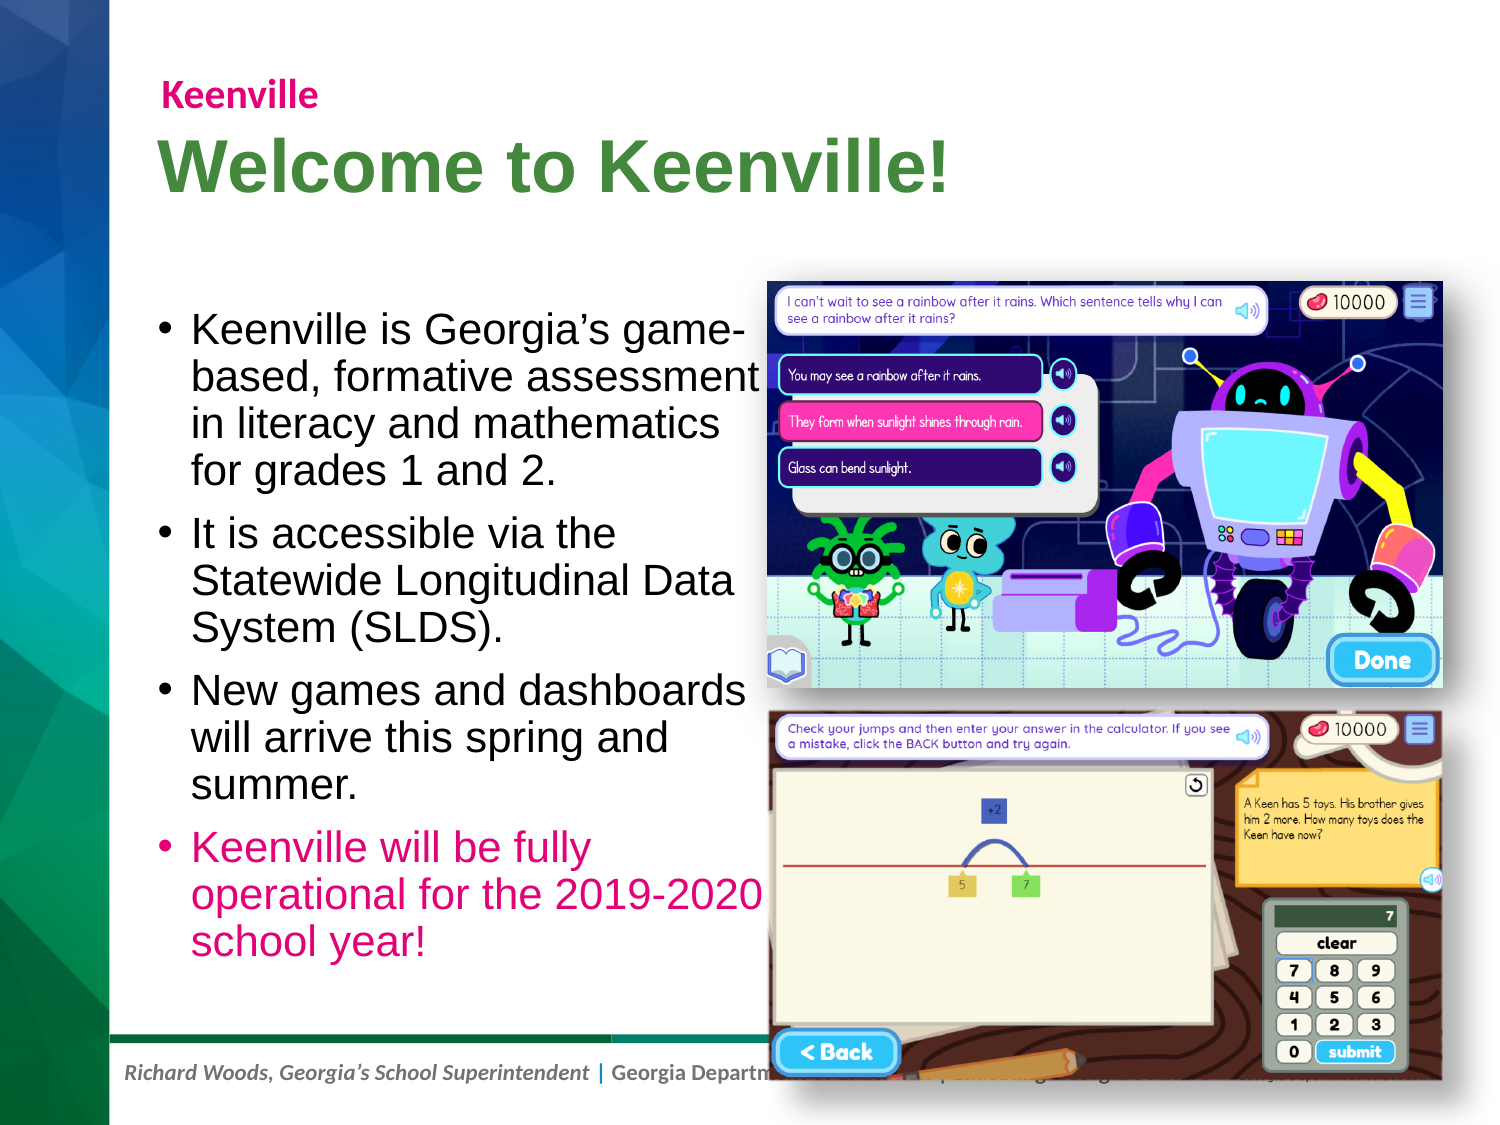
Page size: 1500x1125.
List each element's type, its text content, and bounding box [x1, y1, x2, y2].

picture [0, 0, 110, 1125]
picture [767, 709, 1447, 1089]
text_box Keenville [146, 59, 903, 125]
picture [767, 281, 1443, 688]
title Welcome to Keenville! [142, 59, 1437, 278]
list Keenville is Georgia’s game-based, formative assessment in literacy and mathematics for grades 1 and 2. It is accessible via the Statewide Longitudinal Data System (SLDS). New games and dashboards will arrive this spring and summer. Keenville will be fully operational for the 2019-2020 school year! [142, 299, 767, 1014]
